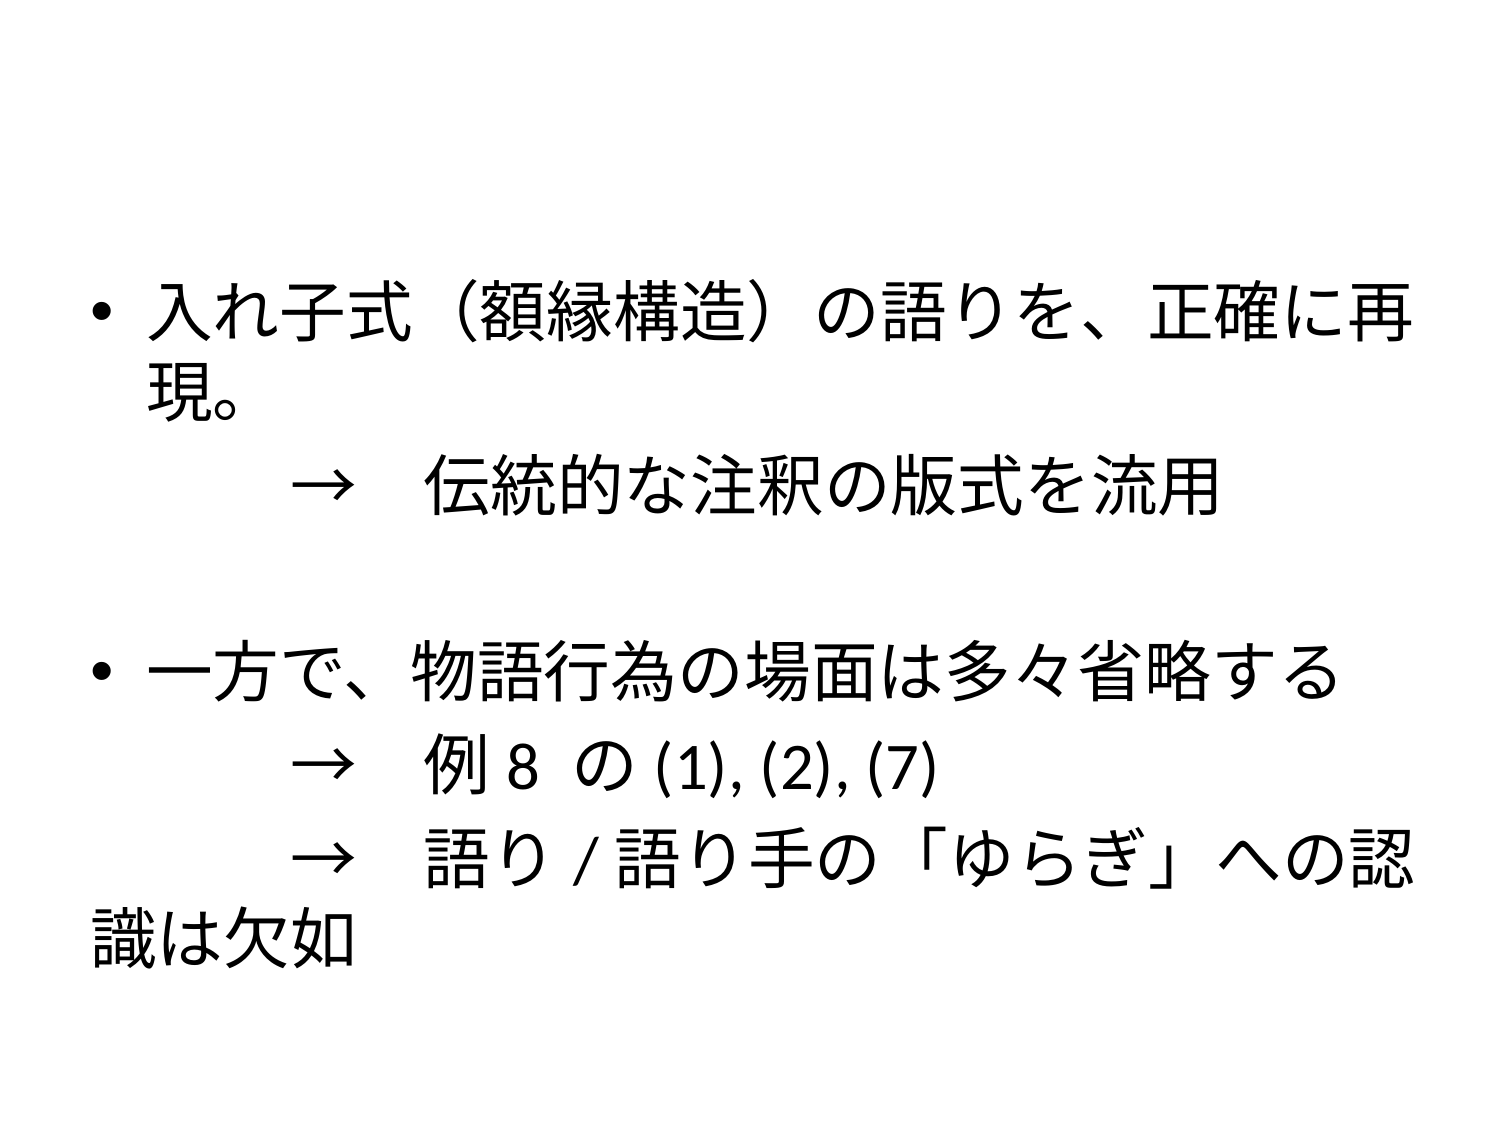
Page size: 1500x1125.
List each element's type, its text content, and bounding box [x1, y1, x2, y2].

list 入れ子式（額縁構造）の語りを、正確に再現。 → 伝統的な注釈の版式を流用 一方で、物語行為の場面は多々省略する → 例8 の(1), (2), (7) → 語り/語り手の「ゆらぎ」への認識は欠如 [75, 262, 1447, 1005]
